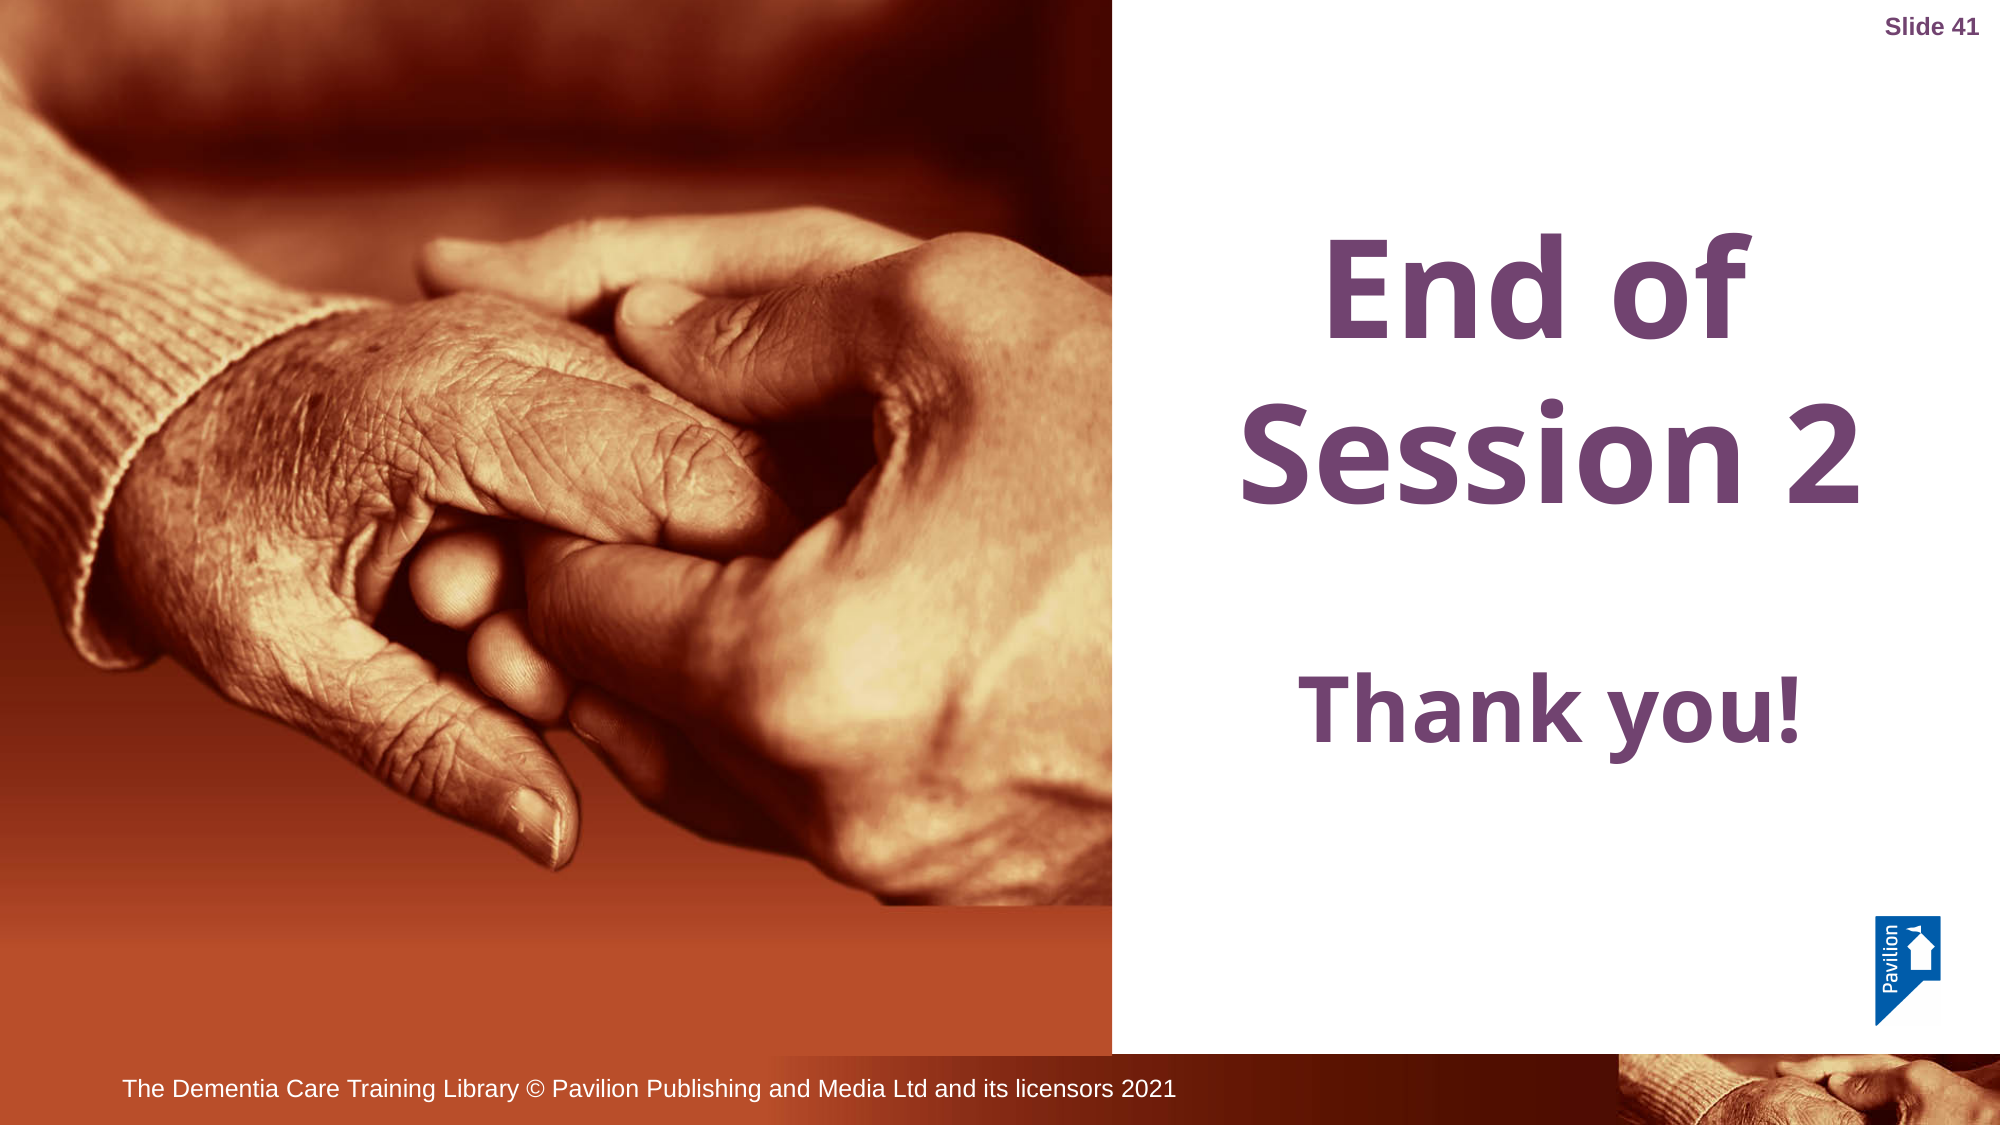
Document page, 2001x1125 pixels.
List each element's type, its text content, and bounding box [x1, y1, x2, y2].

text_box Slide 41 [1870, 3, 1996, 49]
picture [0, 0, 2000, 1125]
text_box End of Session 2 Thank you! [1127, 193, 1974, 769]
picture [1875, 916, 1941, 1026]
